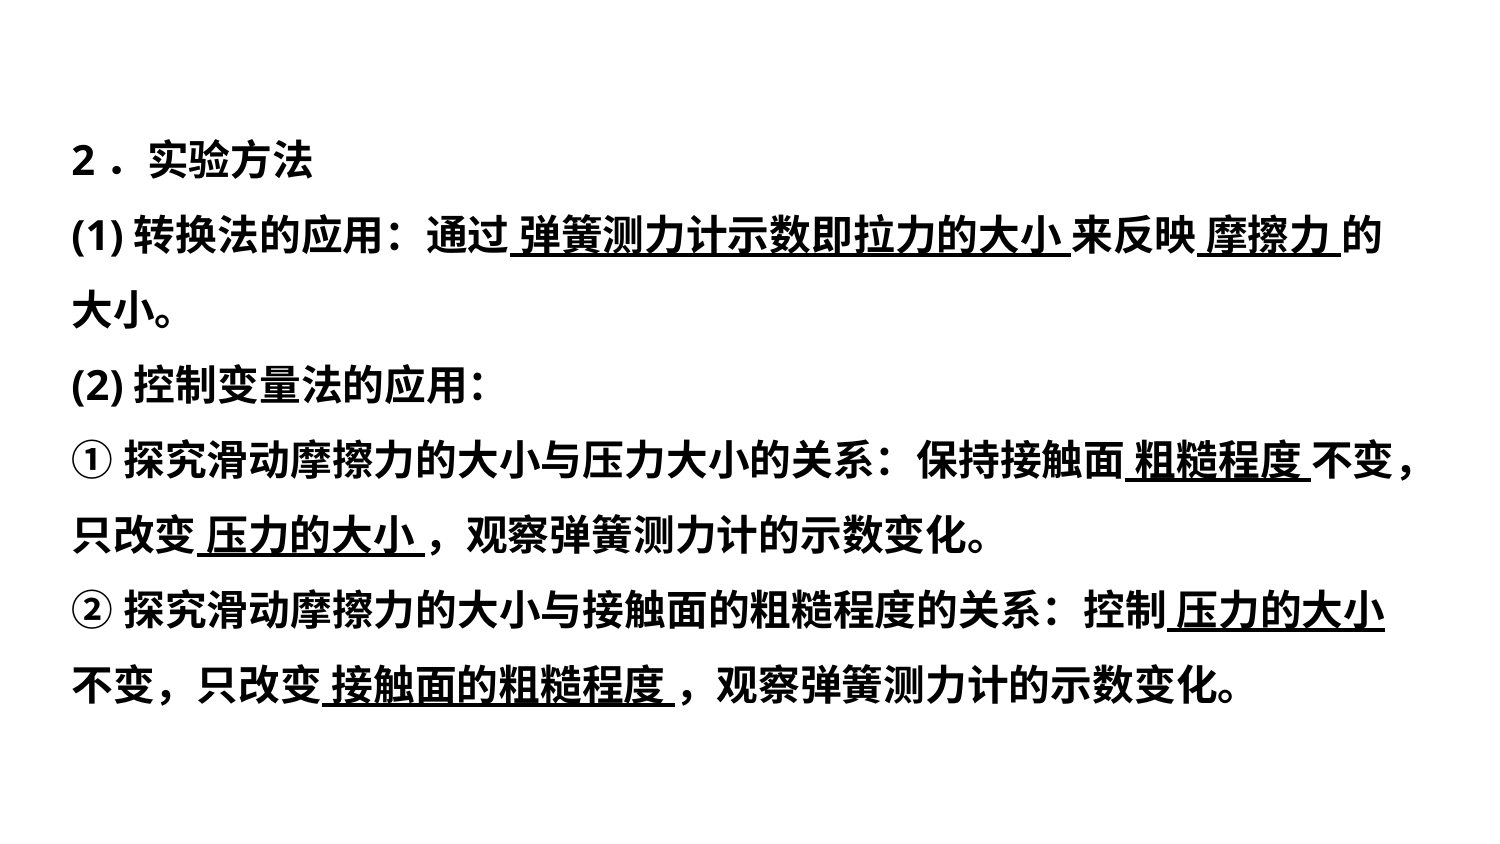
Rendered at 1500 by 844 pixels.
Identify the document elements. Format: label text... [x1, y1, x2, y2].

text_box 2．实验方法 (1)转换法的应用：通过 弹簧测力计示数即拉力的大小 来反映 摩擦力 的大小。 (2)控制变量法的应用： ①探究滑动摩擦力的大小与压力大小的关系：保持接触面 粗糙程度 不变，只改变 压力的大小 ，观察弹簧测力计的示数变化。 ②探究滑动摩擦力的大小与接触面的粗糙程度的关系：控制 压力的大小 不变，只改变 接触面的粗糙程度 ，观察弹簧测力计的示数变化。 [56, 101, 1433, 716]
